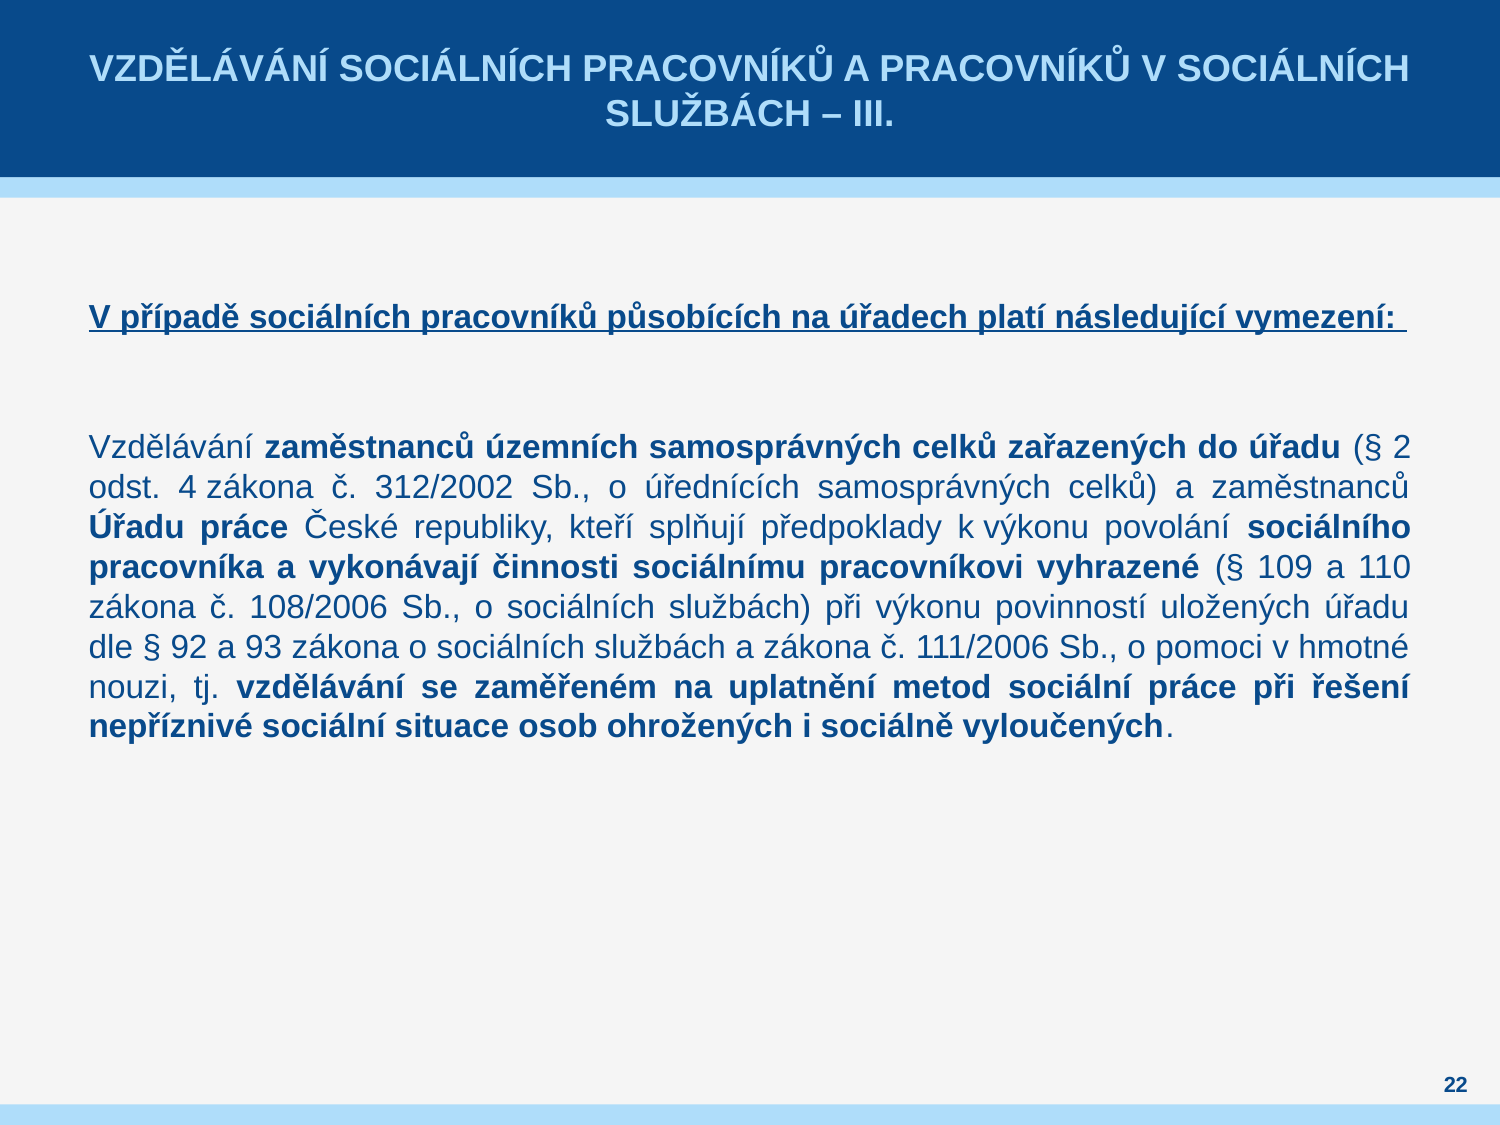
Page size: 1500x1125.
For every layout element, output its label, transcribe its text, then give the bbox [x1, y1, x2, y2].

list V případě sociálních pracovníků působících na úřadech platí následující vymezení: Vzdělávání zaměstnanců územních samosprávných celků zařazených do úřadu (§ 2 odst. 4 zákona č. 312/2002 Sb., o úřednících samosprávných celků) a zaměstnanců Úřadu práce České republiky, kteří splňují předpoklady k výkonu povolání sociálního pracovníka a vykonávají činnosti sociálnímu pracovníkovi vyhrazené (§ 109 a 110 zákona č. 108/2006 Sb., o sociálních službách) při výkonu povinností uložených úřadu dle § 92 a 93 zákona o sociálních službách a zákona č. 111/2006 Sb., o pomoci v hmotné nouzi, tj. vzdělávání se zaměřeném na uplatnění metod sociální práce při řešení nepříznivé sociální situace osob ohrožených i sociálně vyloučených. [88, 295, 1412, 1004]
title Vzdělávání sociálních pracovníků a pracovníků v sociálních službách – III. [59, 0, 1441, 178]
slide_number 22 [1417, 1068, 1495, 1099]
